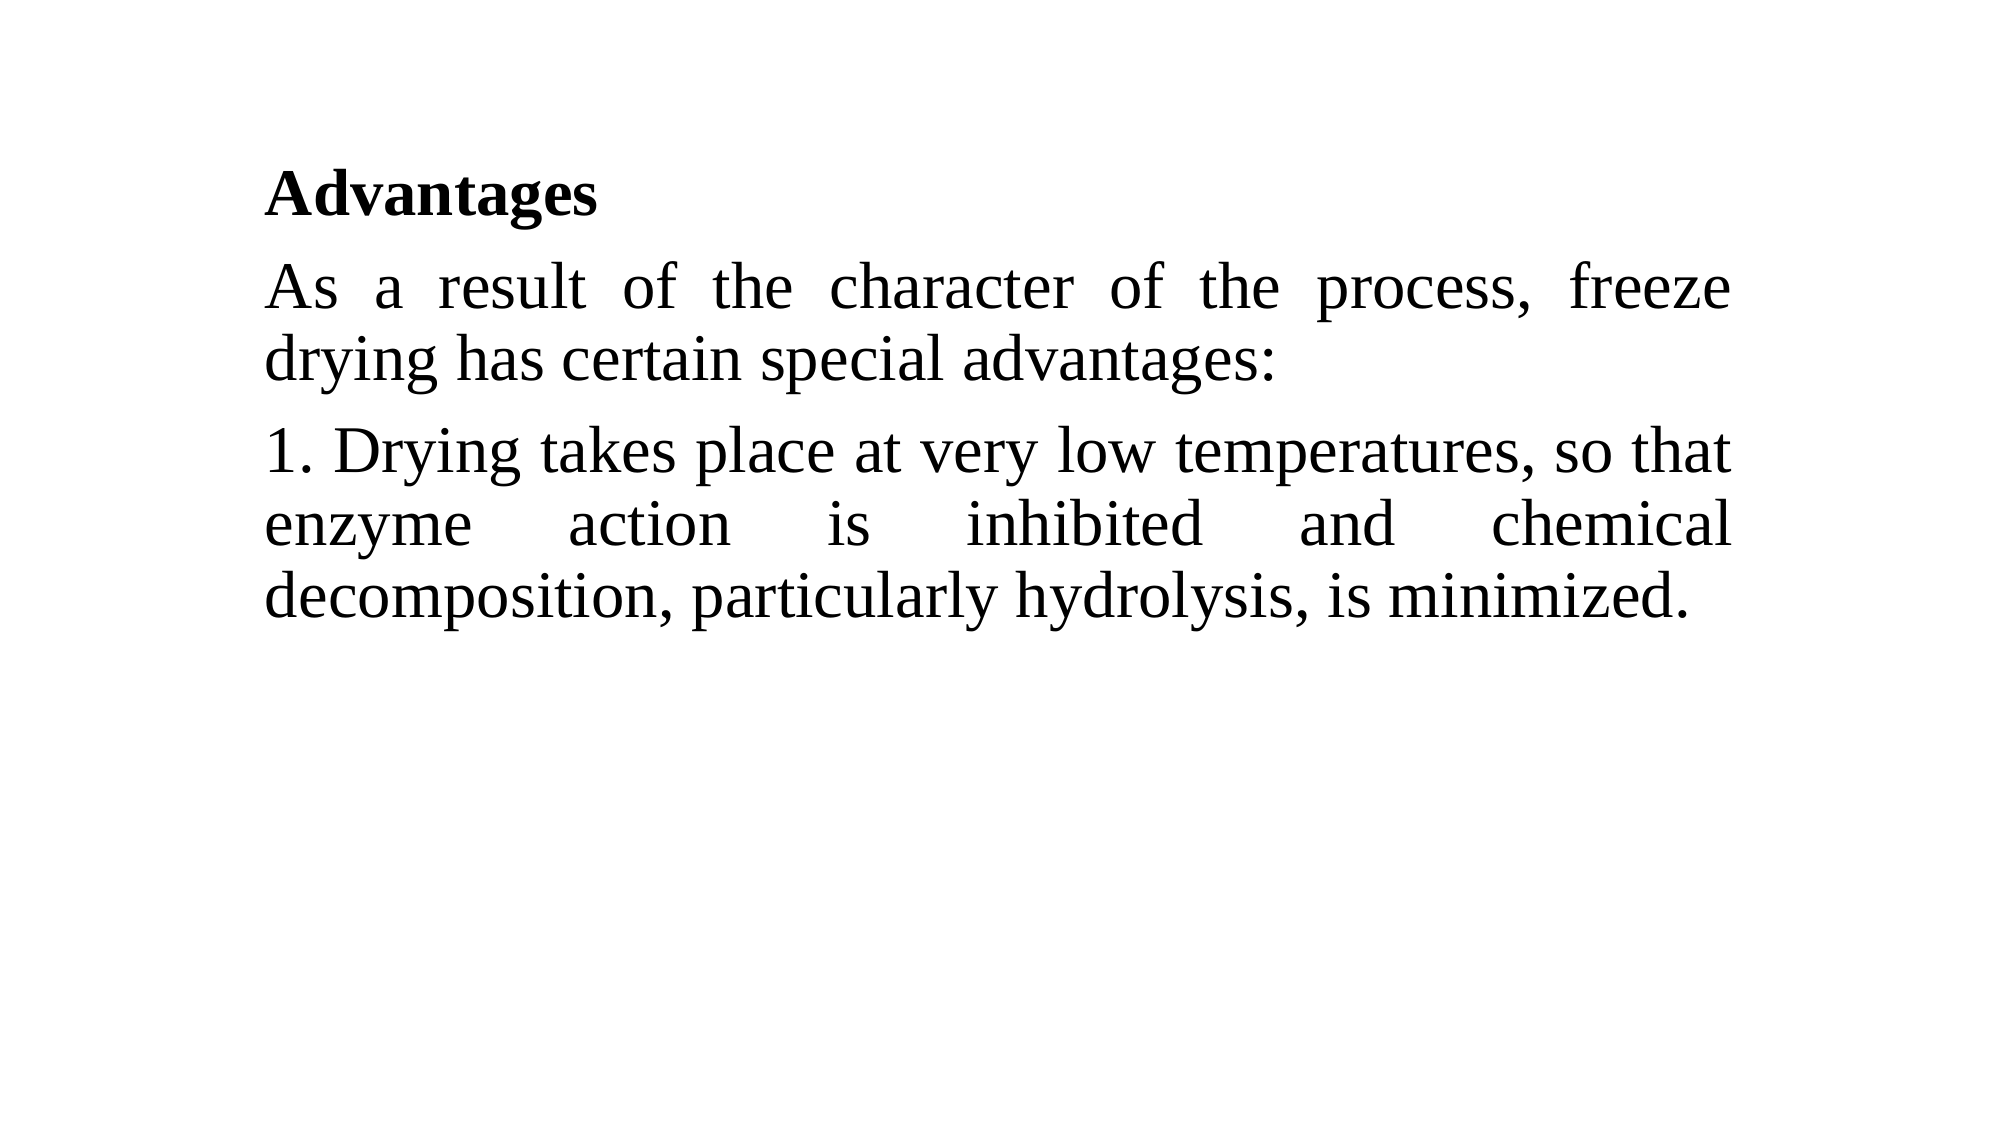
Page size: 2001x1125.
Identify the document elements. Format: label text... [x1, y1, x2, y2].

subtitle Advantages As a result of the character of the process, freeze drying has certain special advantages: 1. Drying takes place at very low temperatures, so that enzyme action is inhibited and chemical decomposition, particularly hydrolysis, is minimized. [249, 149, 1750, 999]
